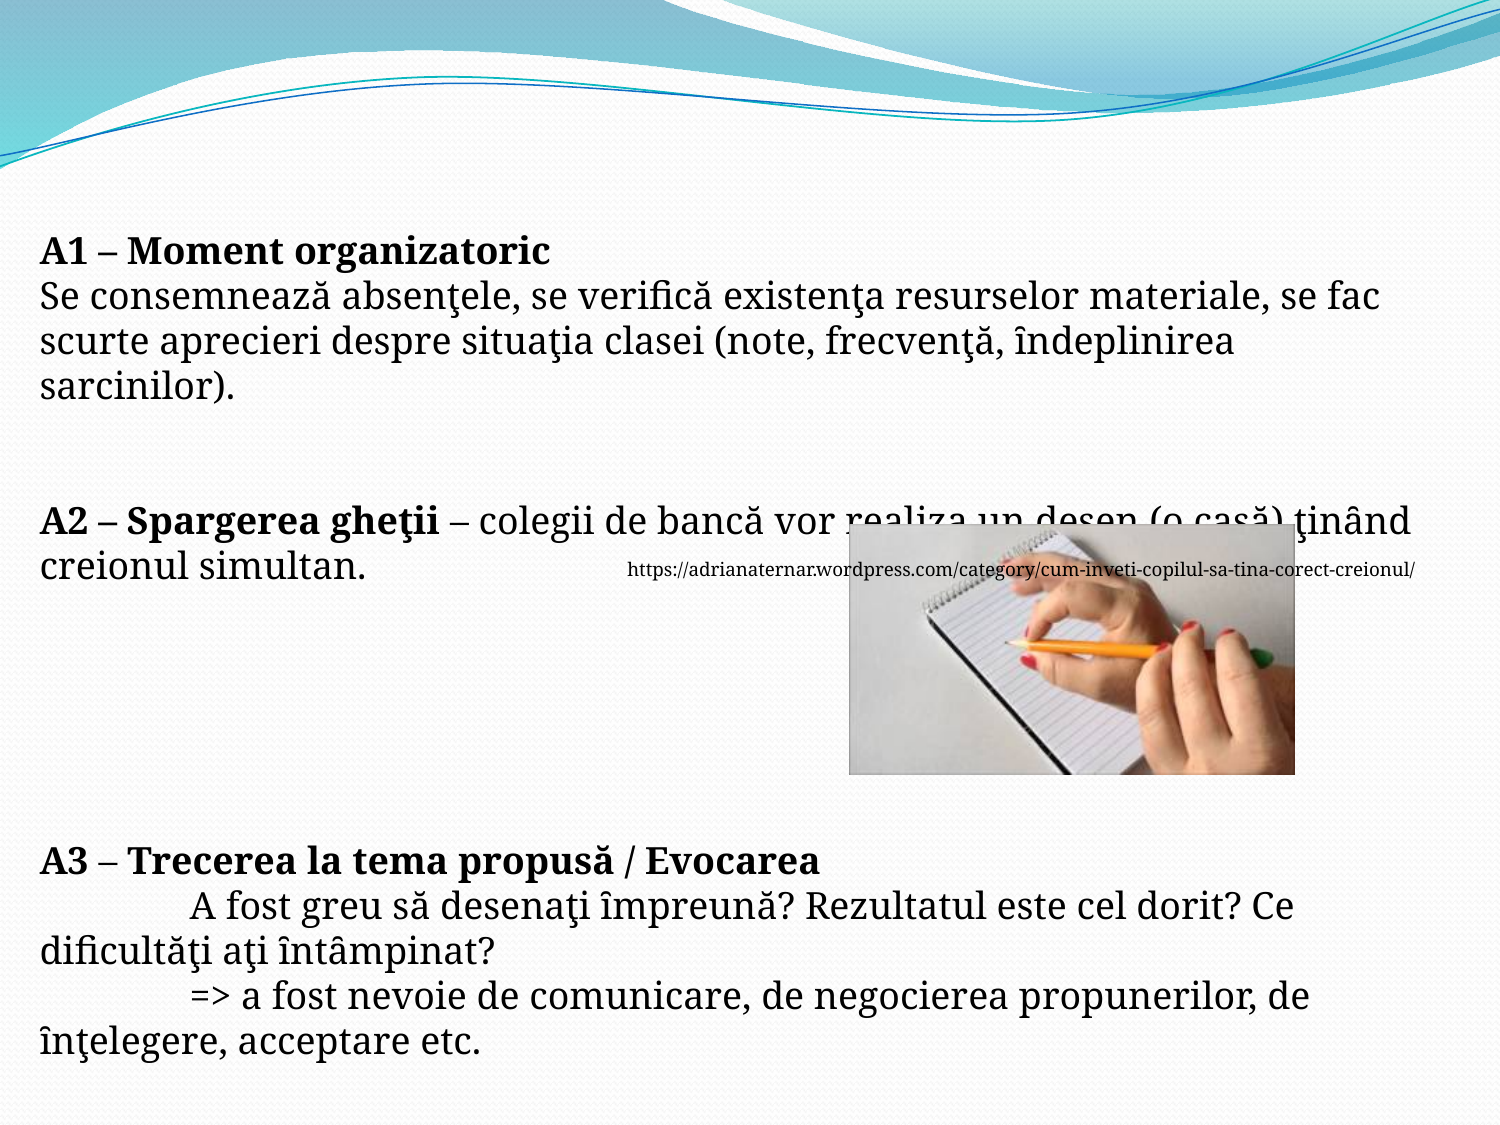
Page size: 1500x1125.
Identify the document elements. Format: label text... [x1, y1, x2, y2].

text_box https://adrianaternar.wordpress.com/category/cum-inveti-copilul-sa-tina-corect-creionul/ [1300, 549, 1450, 588]
text_box https://adrianaternar.wordpress.com/category/cum-inveti-copilul-sa-tina-corect-creionul/ [612, 549, 842, 588]
text_box A1 – Moment organizatoric Se consemnează absenţele, se verifică existenţa resurselor materiale, se fac scurte aprecieri despre situaţia clasei (note, frecvenţă, ȋndeplinirea sarcinilor). A2 – Spargerea gheţii – colegii de bancă vor realiza un desen (o casă) ţinȃnd creionul simultan. A3 – Trecerea la tema propusă / Evocarea A fost greu să desenaţi ȋmpreună? Rezultatul este cel dorit? Ce dificultăţi aţi ȋntȃmpinat? => a fost nevoie de comunicare, de negocierea propunerilor, de ȋnţelegere, acceptare etc. [24, 174, 1450, 1070]
picture [849, 524, 1295, 776]
